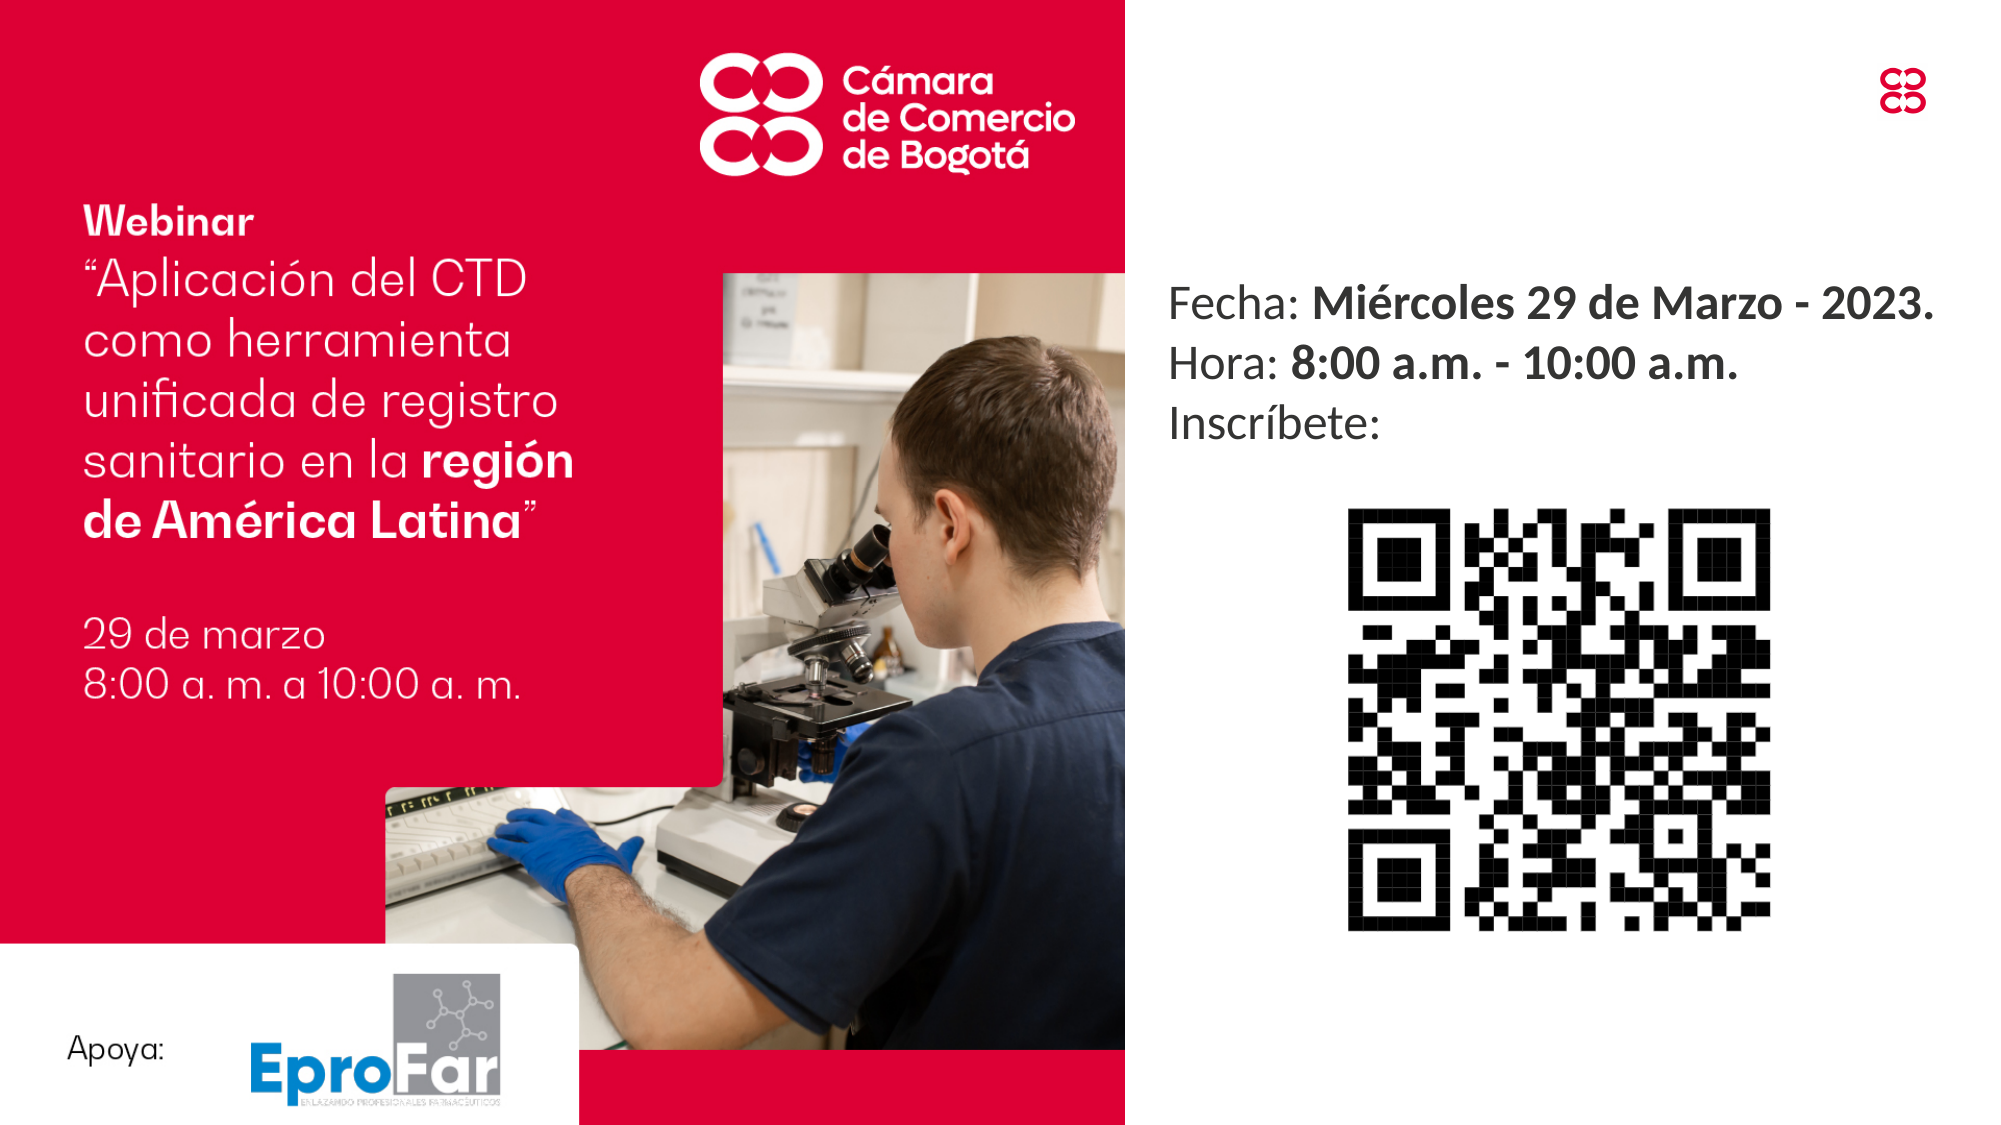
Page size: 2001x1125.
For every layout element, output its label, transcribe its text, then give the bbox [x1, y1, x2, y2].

text_box Fecha: Miércoles 29 de Marzo - 2023. Hora: 8:00 a.m. - 10:00 a.m. Inscríbete: [1153, 262, 1985, 517]
picture [1339, 481, 1799, 950]
picture [0, 0, 1126, 1125]
picture [1877, 63, 1928, 121]
